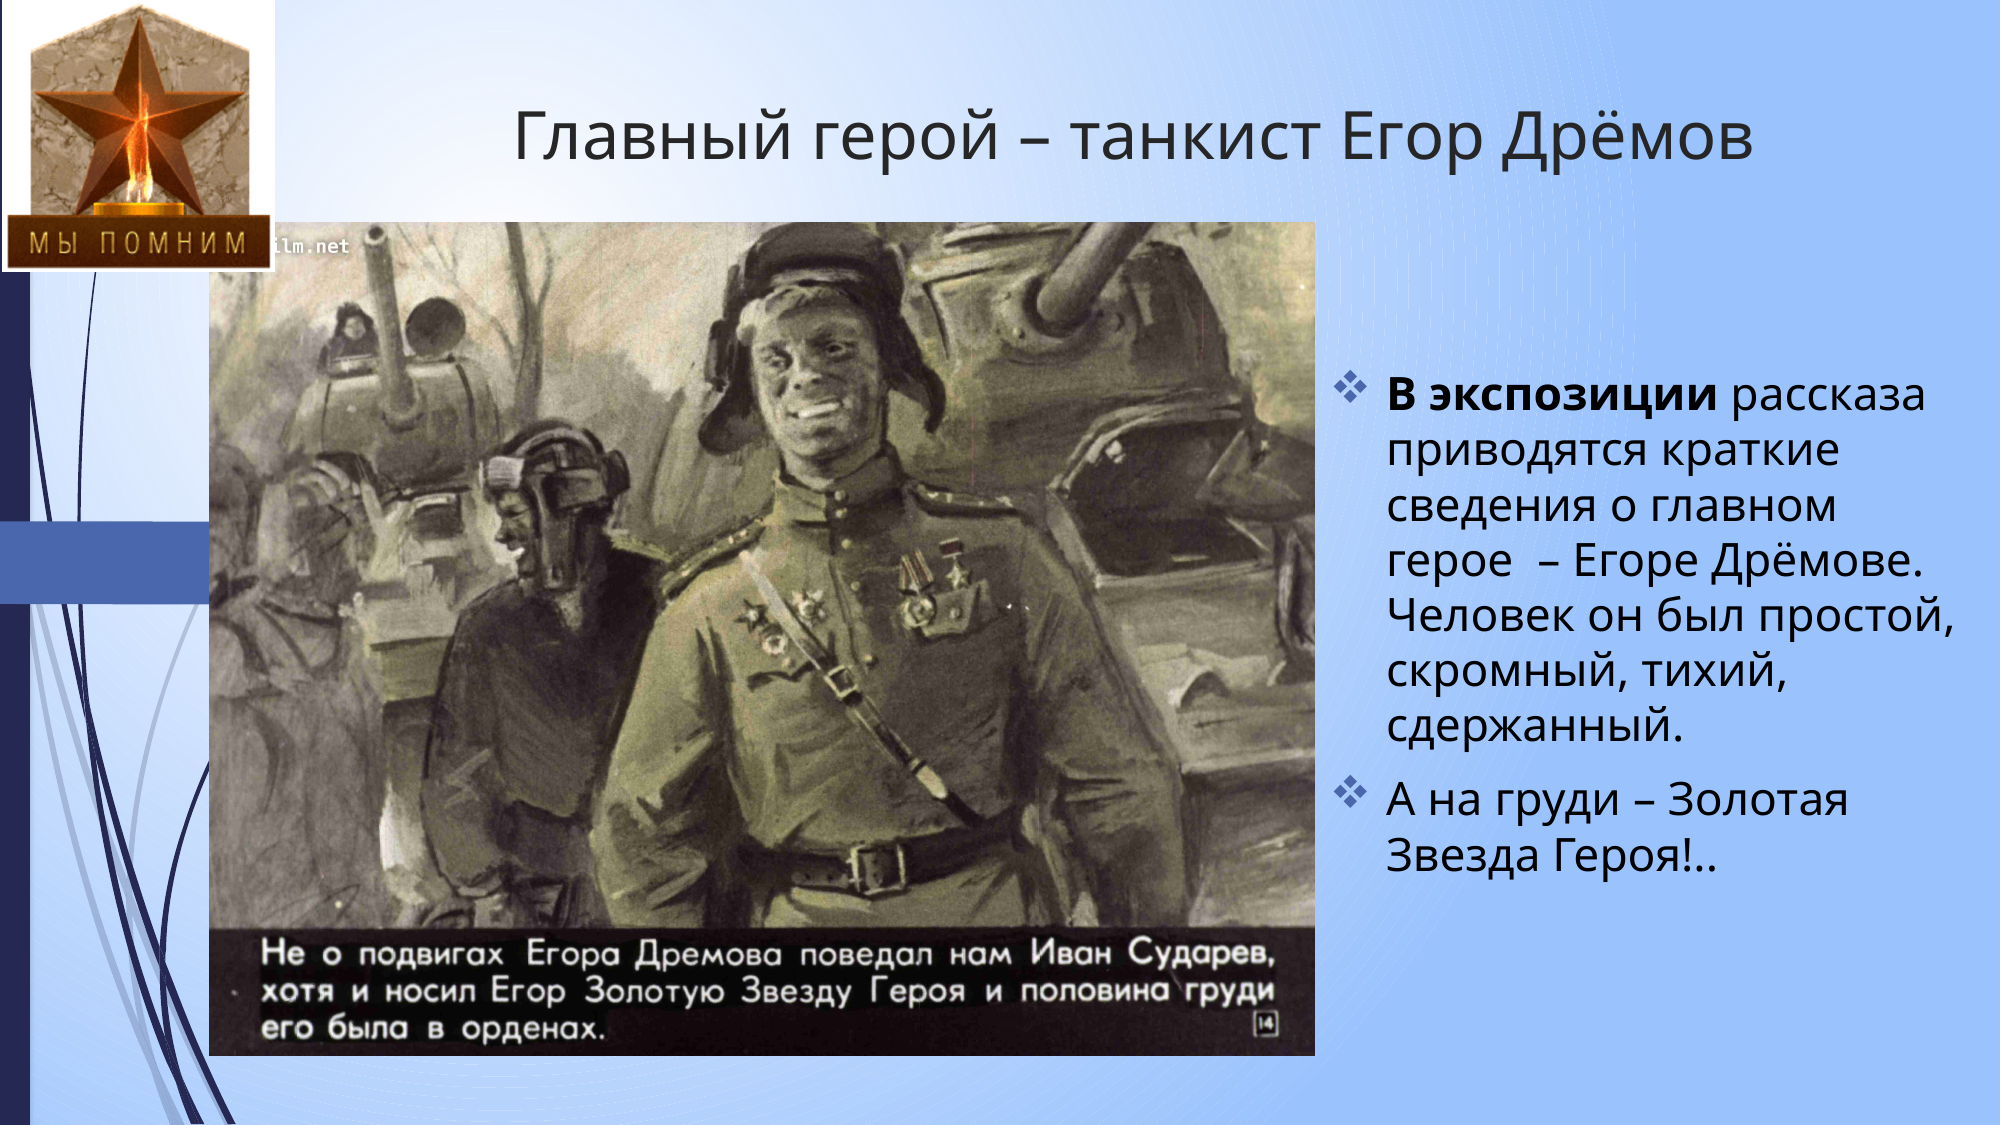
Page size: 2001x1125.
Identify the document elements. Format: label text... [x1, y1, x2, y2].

title Главный герой – танкист Егор Дрёмов [372, 35, 1896, 180]
list В экспозиции рассказа приводятся краткие сведения о главном герое – Егоре Дрёмове. Человек он был простой, скромный, тихий, сдержанный. А на груди – Золотая Звезда Героя!.. [1320, 291, 1974, 896]
picture [2, 0, 1316, 1056]
